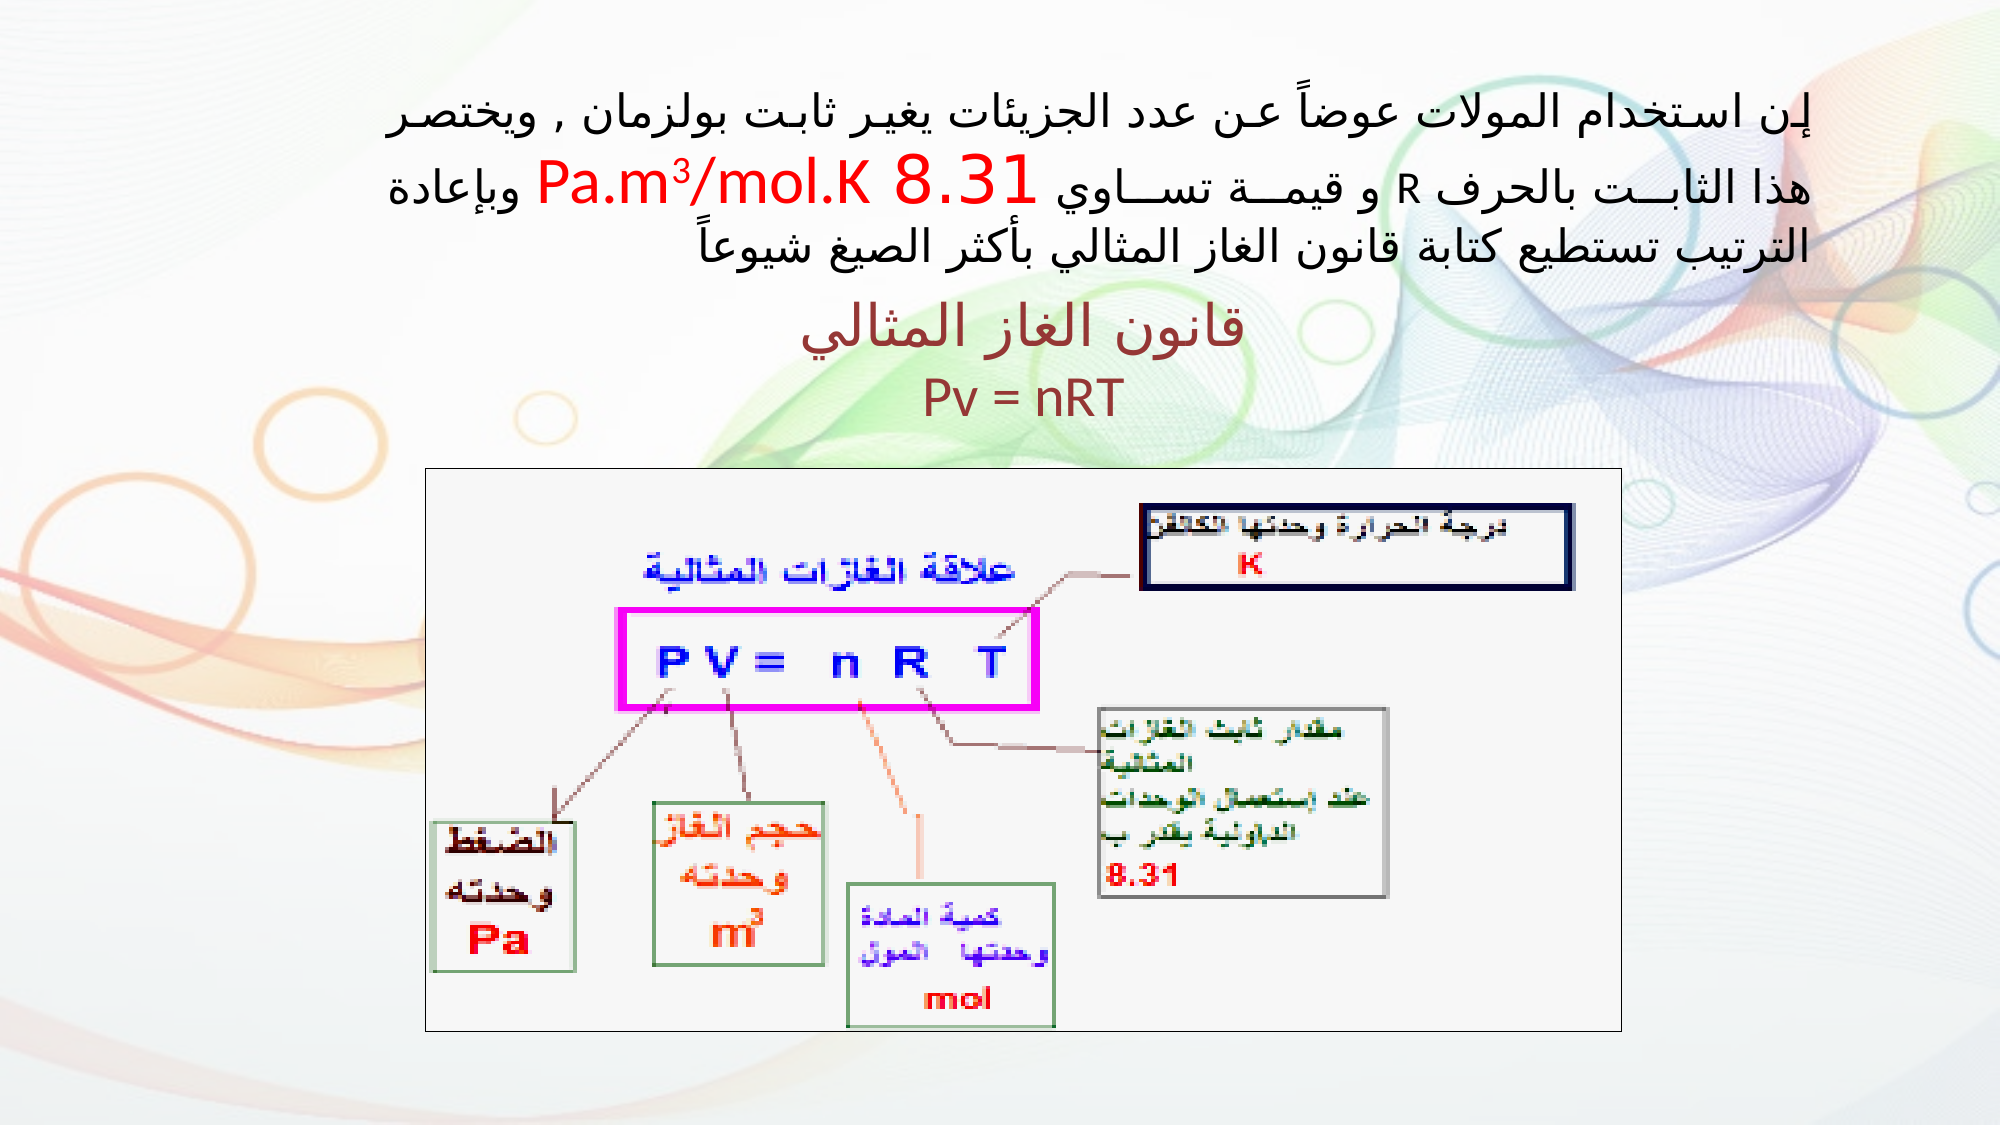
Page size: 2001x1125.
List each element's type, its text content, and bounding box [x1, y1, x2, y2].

text_box إن استخدام المولات عوضاً عن عدد الجزيئات يغير ثابت بولزمان , ويختصر هذا الثابت بالحرف R و قيمة تساوي 8.31 Pa.m3/mol.K وبإعادة الترتيب تستطيع كتابة قانون الغاز المثالي بأكثر الصيغ شيوعاً [372, 74, 1828, 279]
text_box قانون الغاز المثالي Pv = nRT [742, 281, 1305, 436]
picture [425, 468, 1622, 1032]
